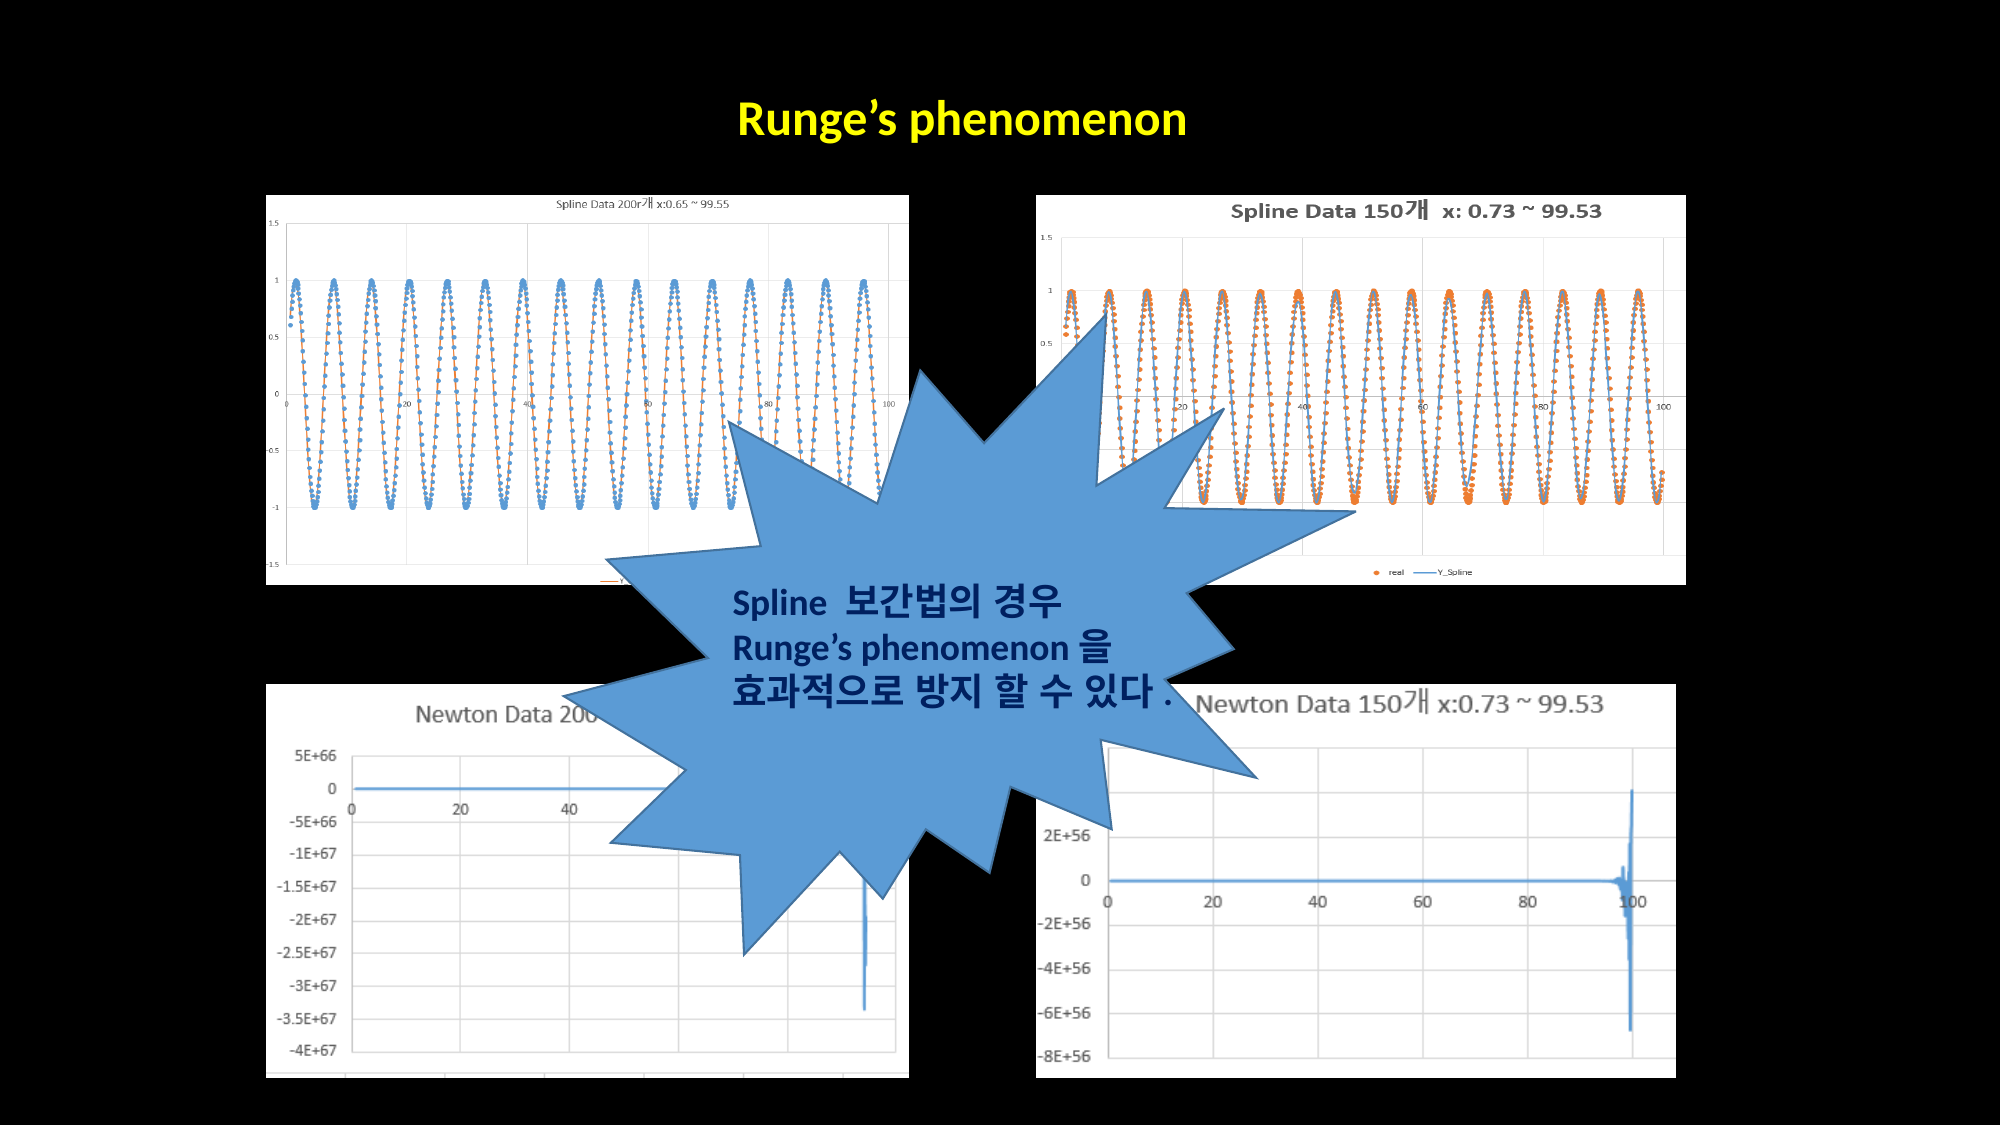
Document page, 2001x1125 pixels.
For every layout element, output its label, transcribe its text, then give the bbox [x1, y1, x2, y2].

picture [1036, 684, 1676, 1078]
picture [265, 195, 909, 585]
picture [1036, 195, 1686, 585]
text_box Runge’s phenomenon [569, 77, 1356, 153]
picture [265, 684, 909, 1078]
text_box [563, 314, 1356, 955]
